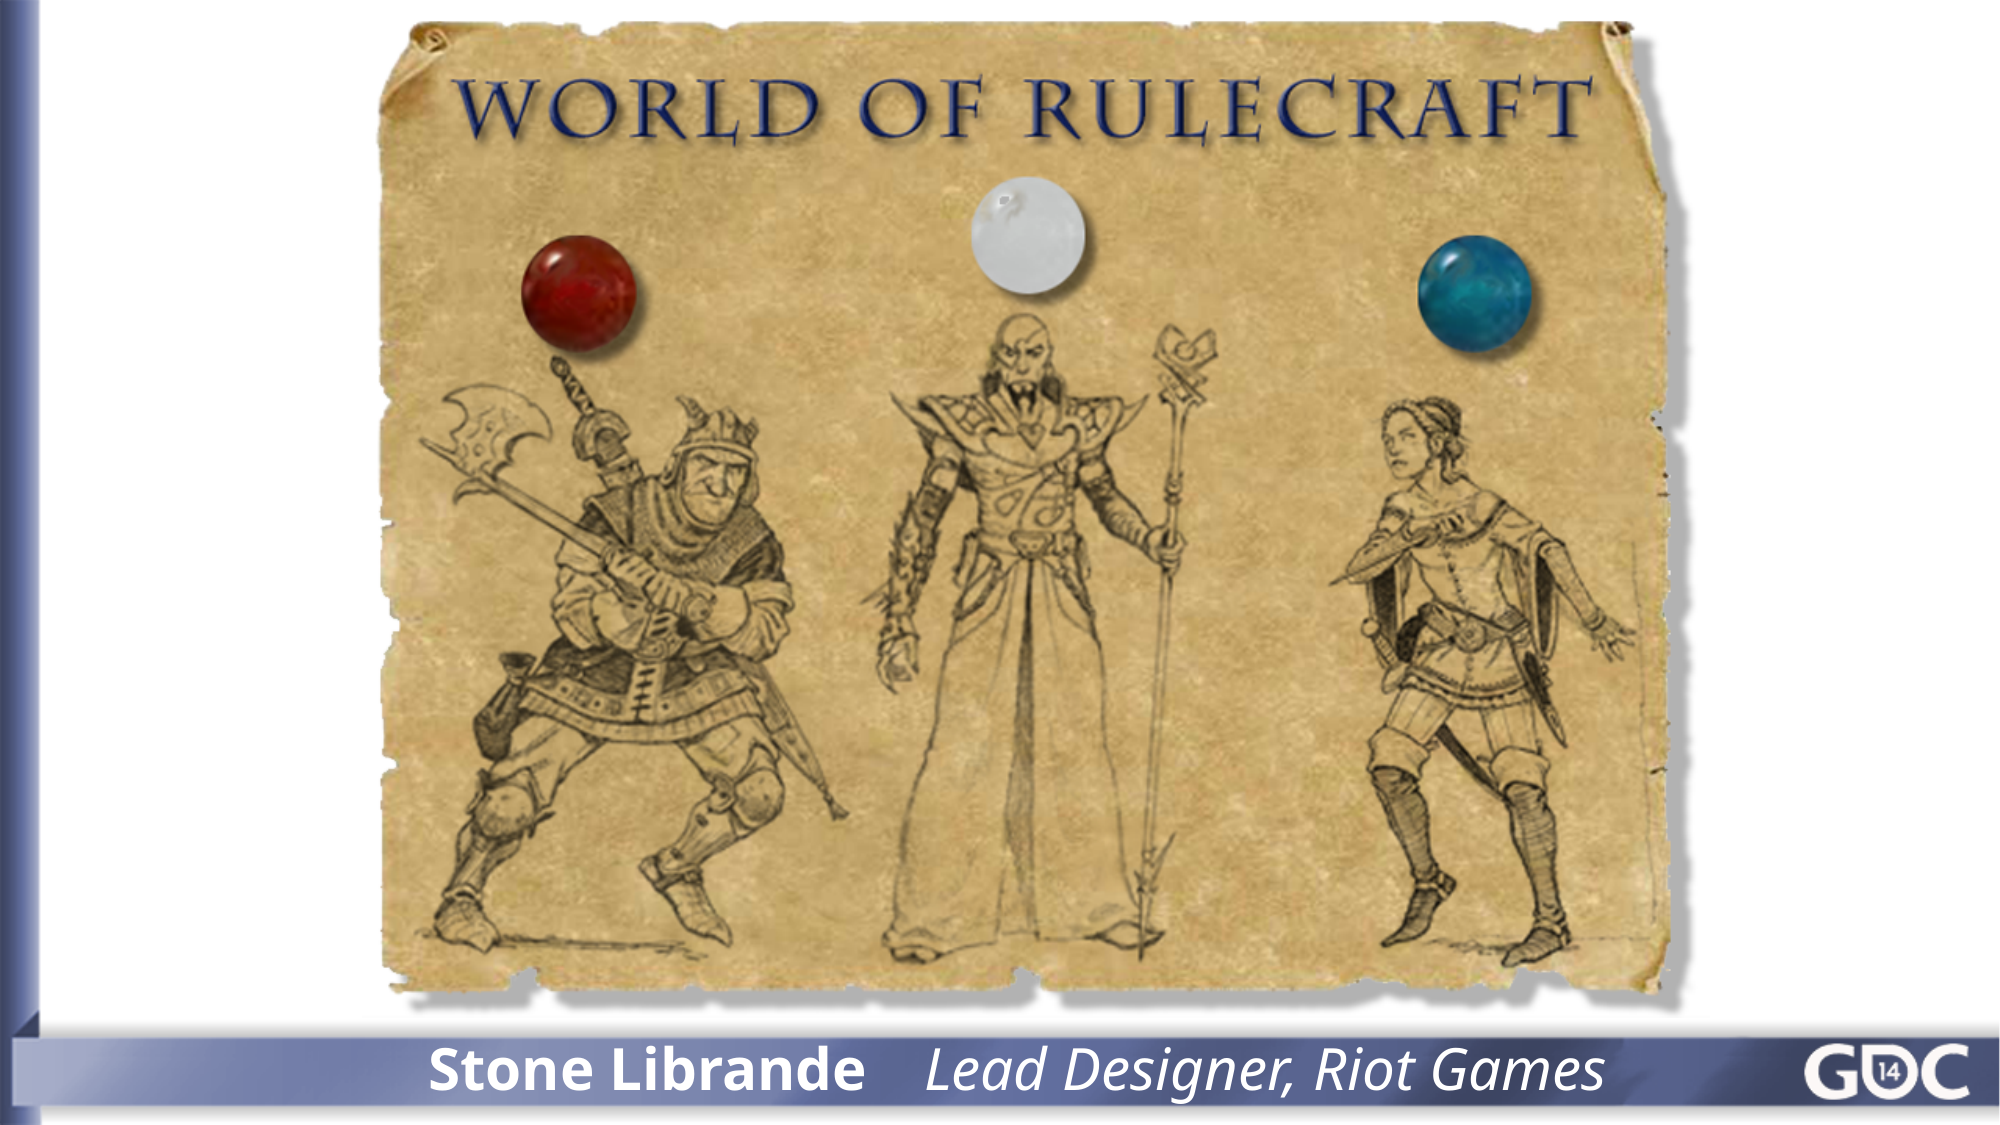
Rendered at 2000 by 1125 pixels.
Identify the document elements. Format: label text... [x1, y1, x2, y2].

picture [0, 0, 2000, 1125]
text_box Stone Librande Lead Designer, Riot Games [326, 1022, 1709, 1125]
